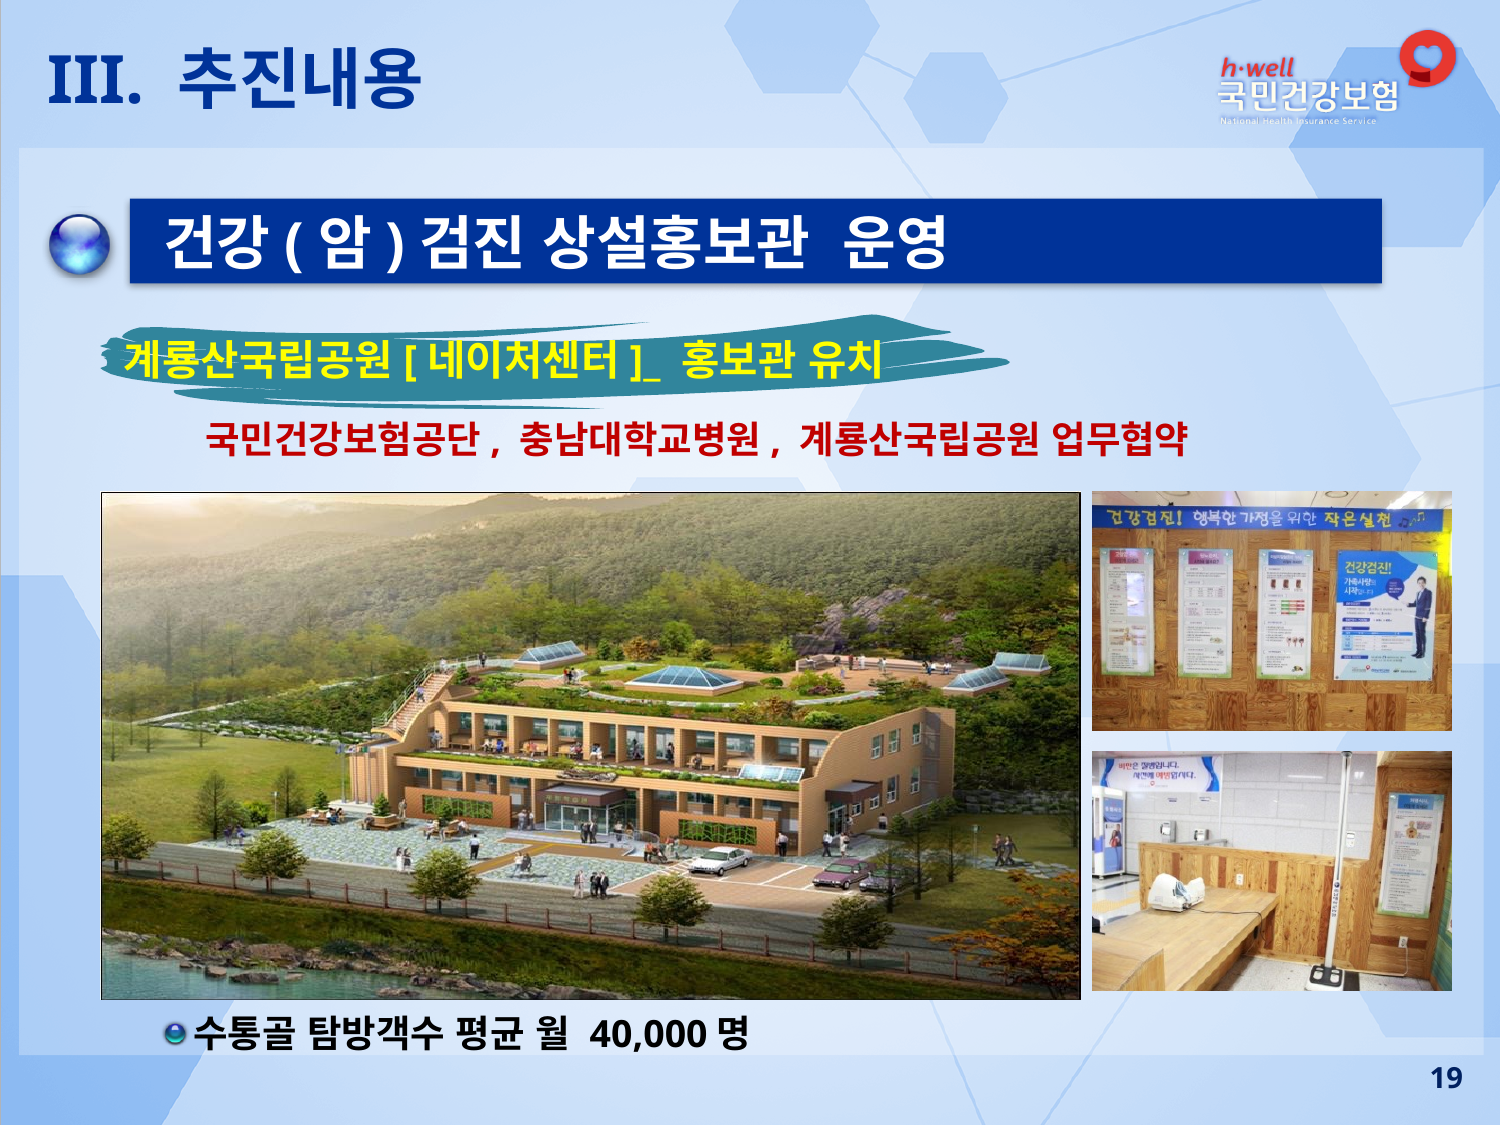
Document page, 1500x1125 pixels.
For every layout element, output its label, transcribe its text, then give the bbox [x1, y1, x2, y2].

text_box III. 추진내용 [32, 29, 695, 125]
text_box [40, 197, 1383, 285]
slide_number 23 [19, 147, 1484, 1056]
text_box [77, 314, 1452, 1064]
slide_number 19 [1127, 1051, 1479, 1103]
picture [0, 0, 1500, 1125]
